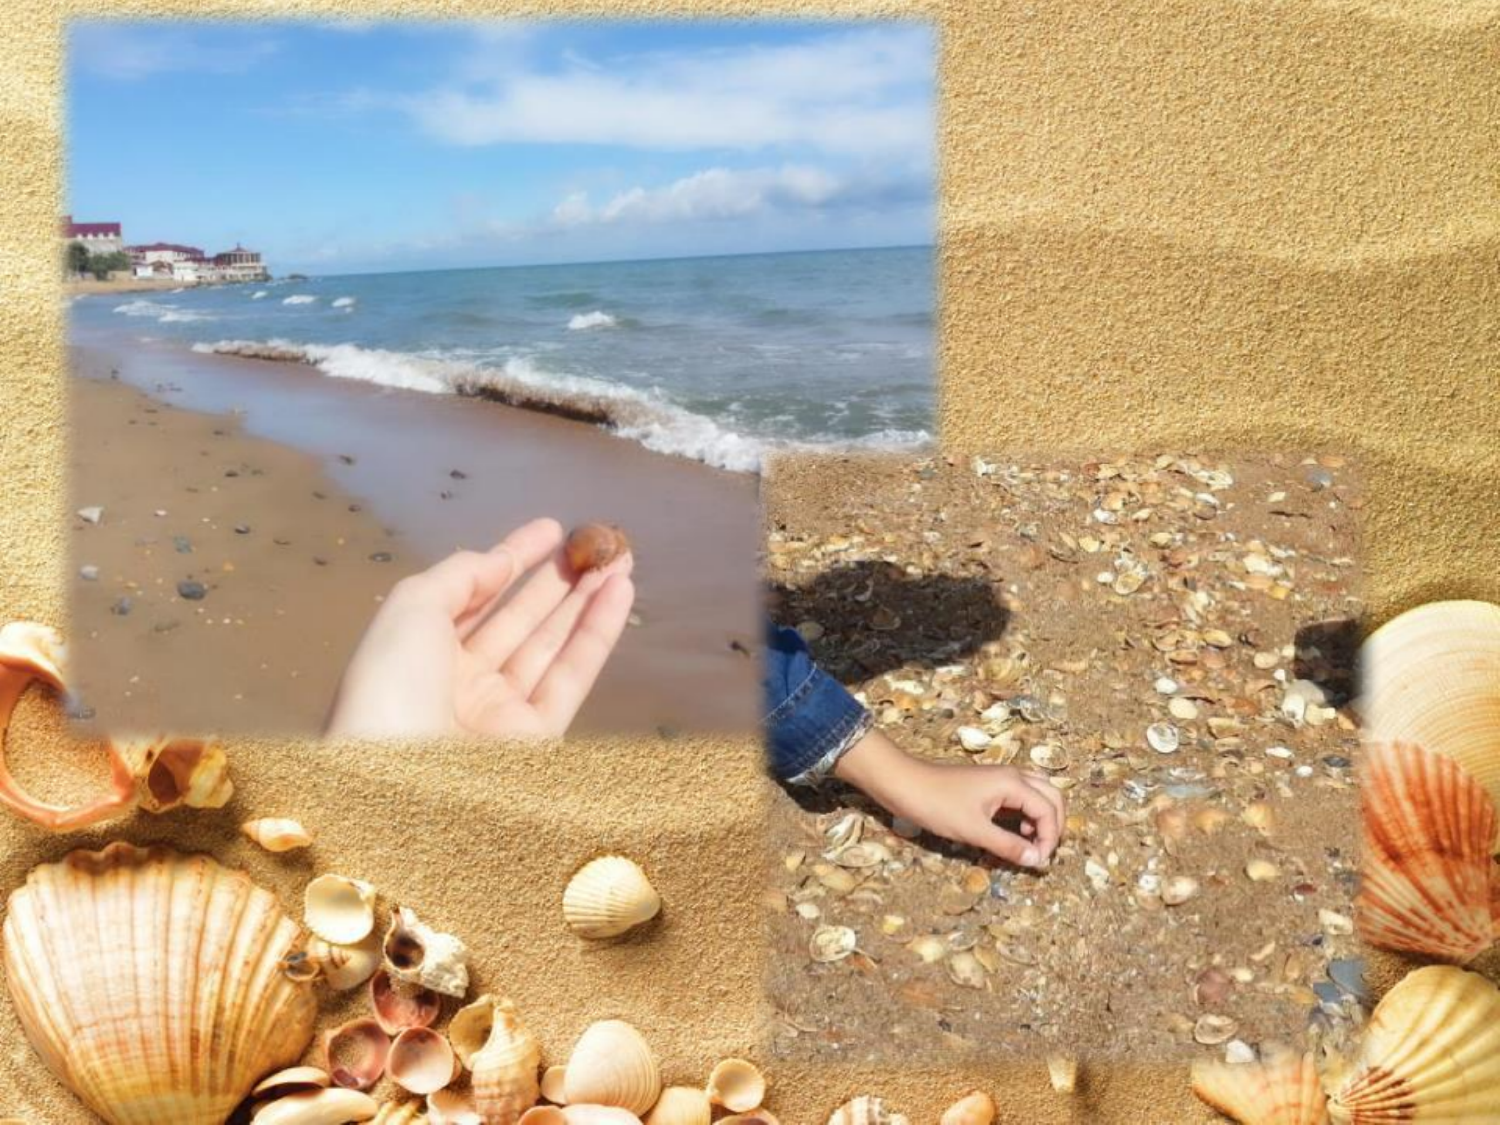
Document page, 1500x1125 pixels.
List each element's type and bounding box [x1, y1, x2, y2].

picture [0, 0, 1500, 1125]
list [46, 1, 956, 758]
